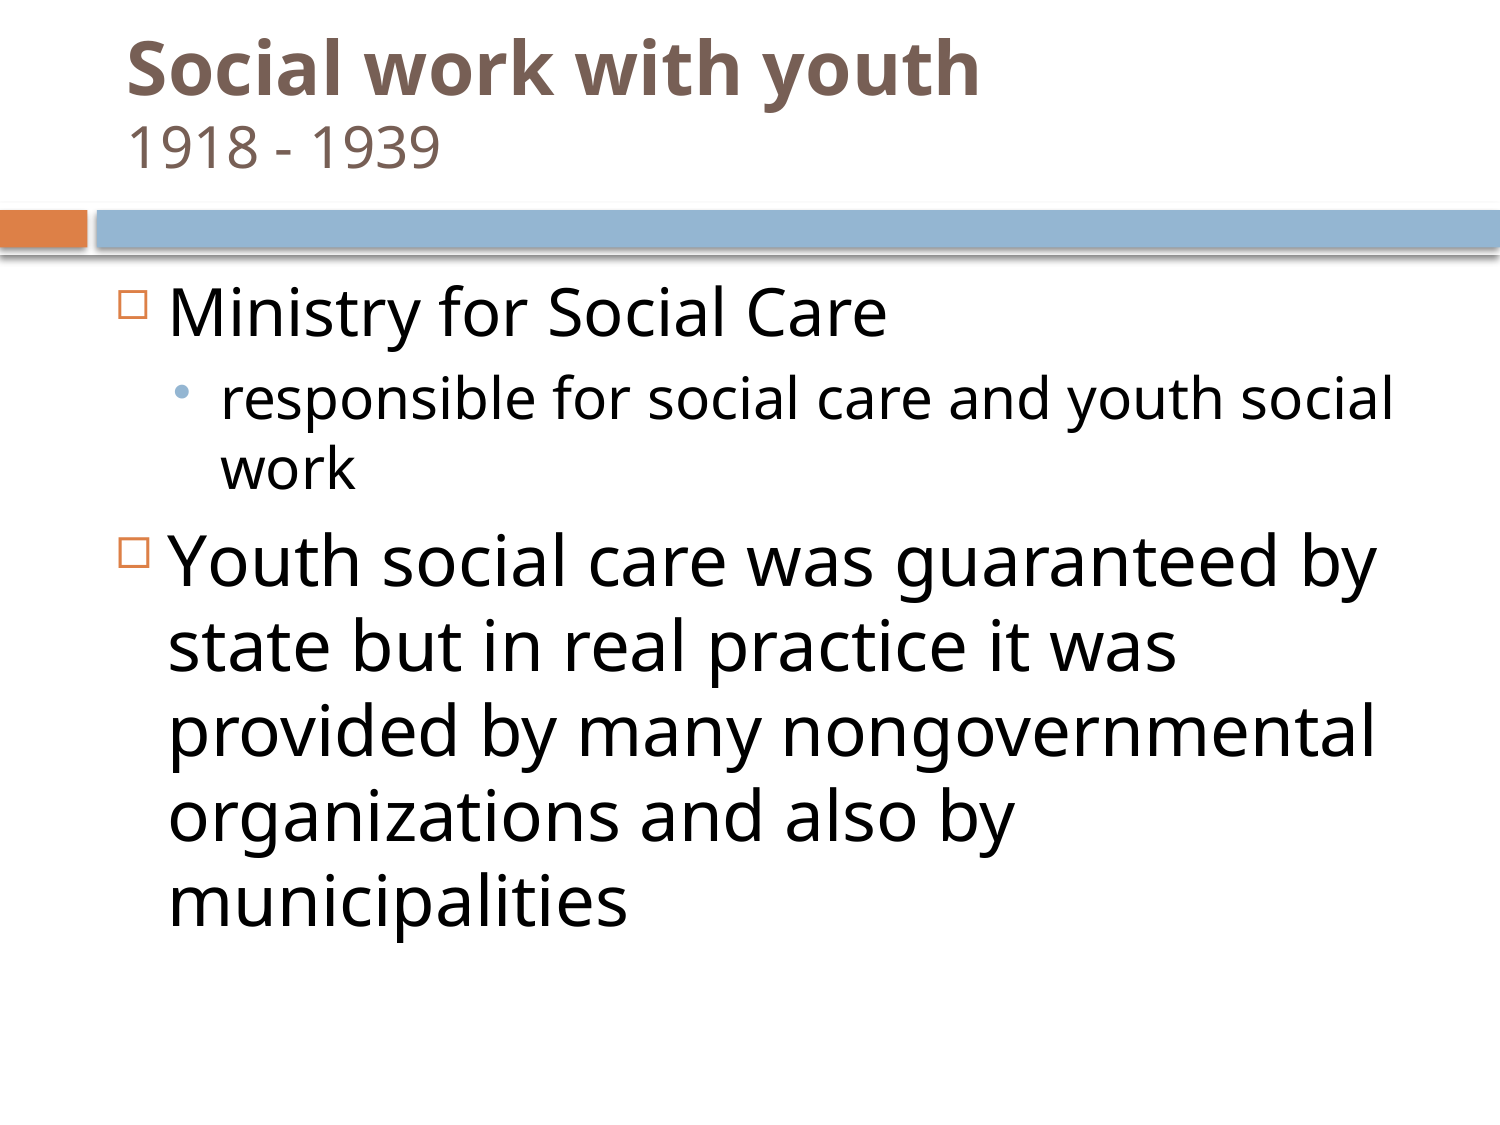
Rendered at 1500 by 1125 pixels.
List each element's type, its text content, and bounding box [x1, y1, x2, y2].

list Ministry for Social Care responsible for social care and youth social work Youth social care was guaranteed by state but in real practice it was provided by many nongovernmental organizations and also by municipalities [100, 262, 1438, 1000]
text_box Social work with youth 1918 - 1939 [112, 12, 1471, 188]
